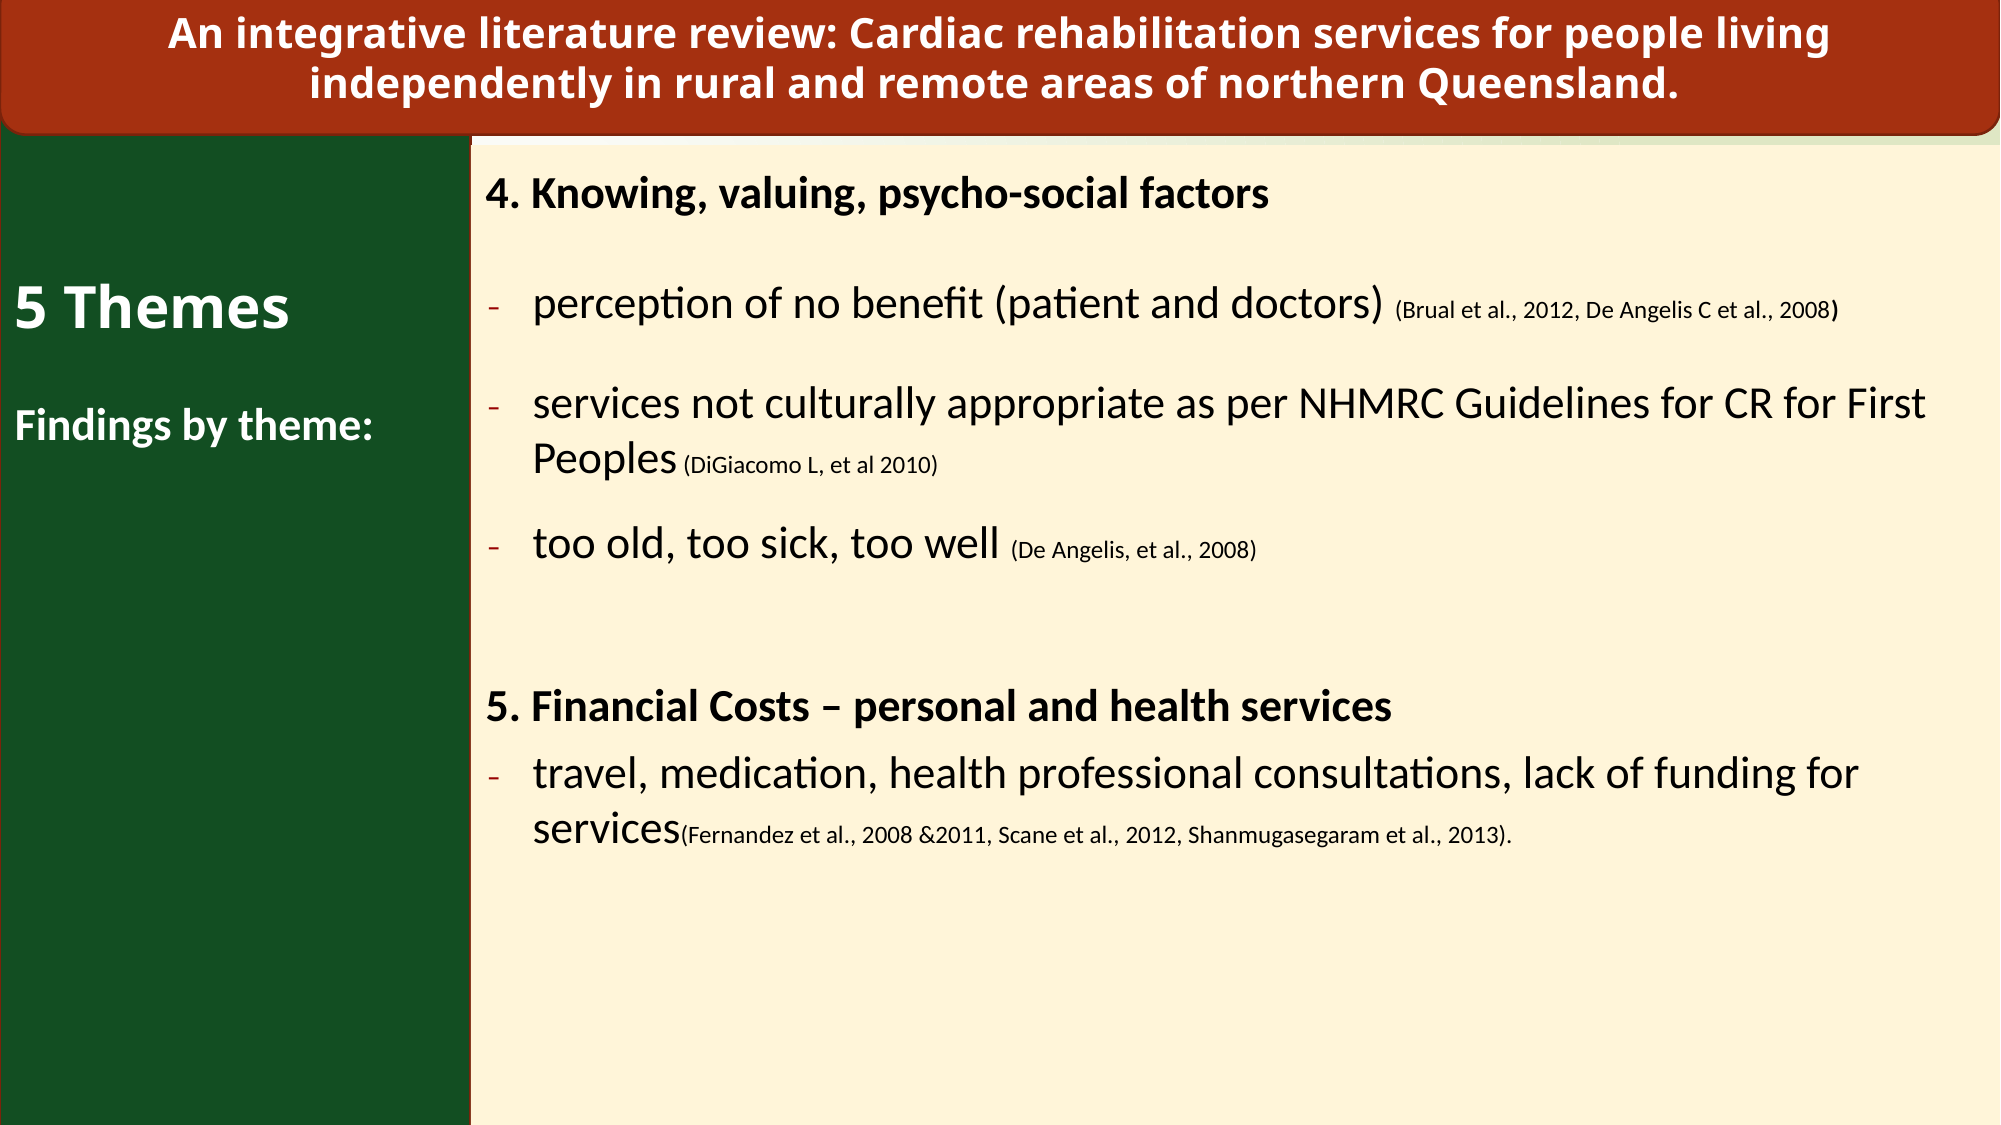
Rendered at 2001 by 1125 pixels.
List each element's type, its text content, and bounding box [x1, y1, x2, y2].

text_box 5 Themes Findings by theme: [0, 120, 472, 1125]
text_box An integrative literature review: Cardiac rehabilitation services for people living independently in rural and remote areas of northern Queensland. [0, 0, 2000, 136]
text_box 4. Knowing, valuing, psycho-social factors perception of no benefit (patient and doctors) (Brual et al., 2012, De Angelis C et al., 2008) services not culturally appropriate as per NHMRC Guidelines for CR for First Peoples (DiGiacomo L, et al 2010) too old, too sick, too well (De Angelis, et al., 2008) 5. Financial Costs – personal and health services travel, medication, health professional consultations, lack of funding for services(Fernandez et al., 2008 &2011, Scane et al., 2012, Shanmugasegaram et al., 2013). [470, 145, 2000, 1125]
